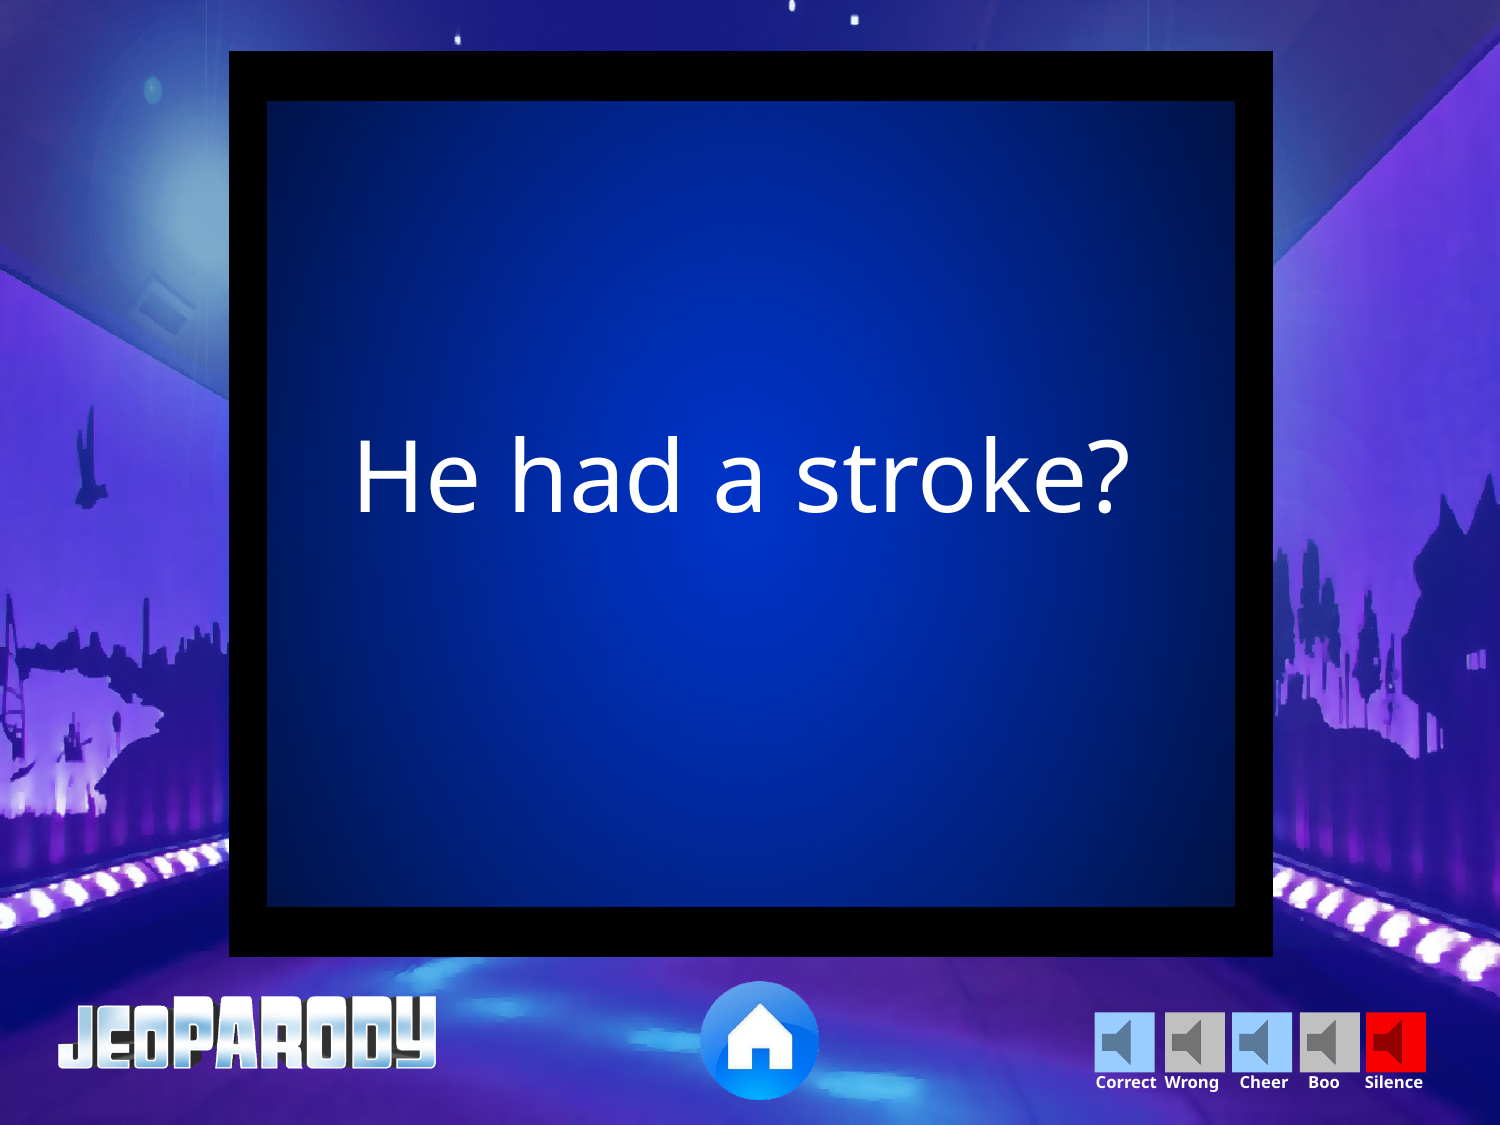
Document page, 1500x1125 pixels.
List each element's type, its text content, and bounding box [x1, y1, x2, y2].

picture [0, 0, 1500, 1125]
text_box He had a stroke? [133, 404, 1375, 540]
